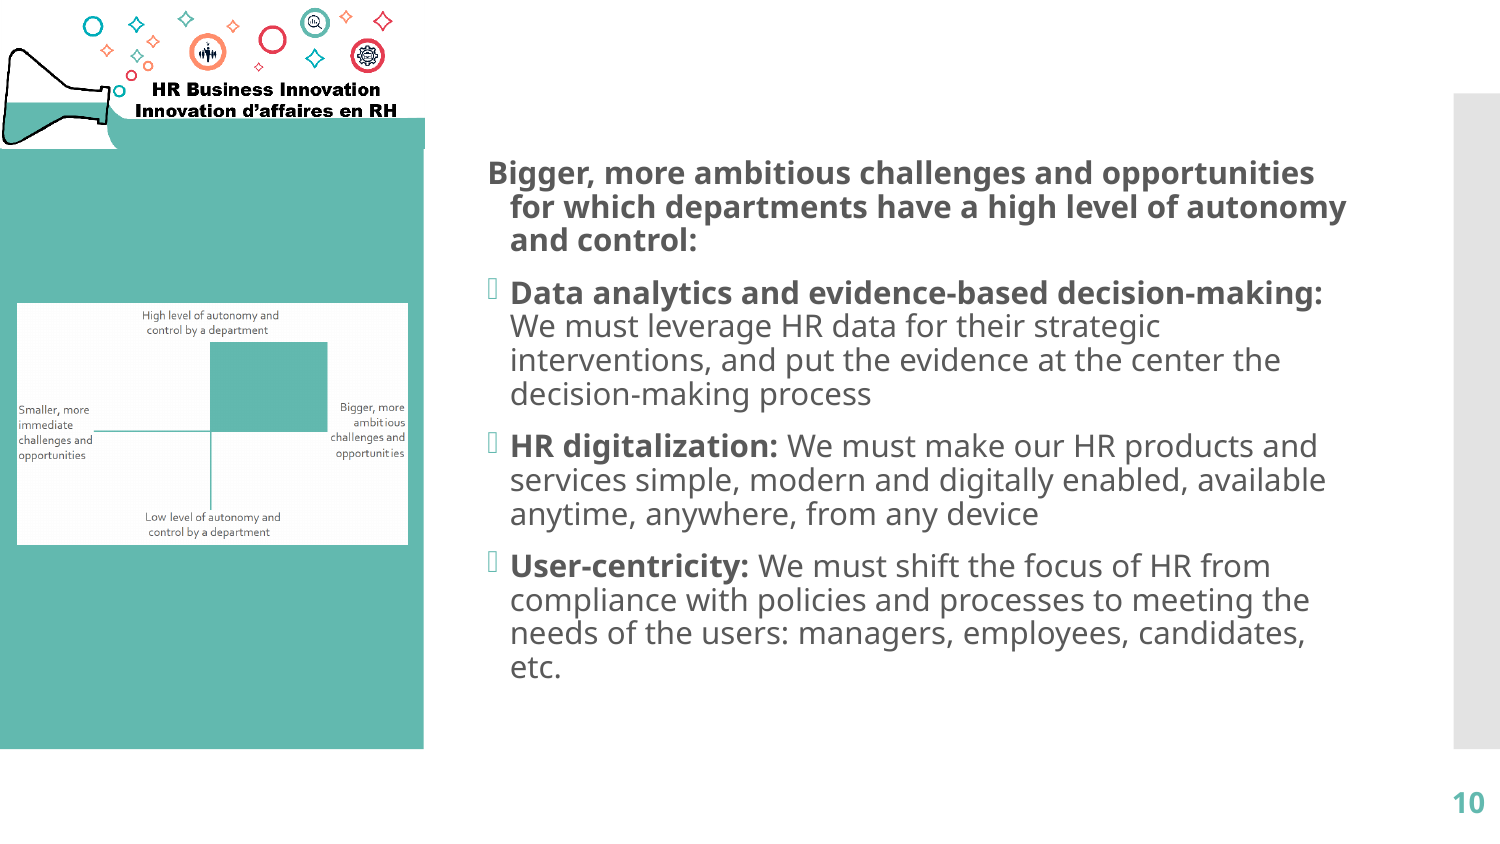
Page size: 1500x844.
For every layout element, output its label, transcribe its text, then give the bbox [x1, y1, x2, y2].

picture [0, 0, 425, 149]
slide_number 10 [1308, 782, 1497, 827]
picture [17, 303, 408, 545]
list Bigger, more ambitious challenges and opportunities for which departments have a high level of autonomy and control: Data analytics and evidence-based decision-making: We must leverage HR data for their strategic interventions, and put the evidence at the center the decision-making process HR digitalization: We must make our HR products and services simple, modern and digitally enabled, available anytime, anywhere, from any device User-centricity: We must shift the focus of HR from compliance with policies and processes to meeting the needs of the users: managers, employees, candidates, etc. [476, 106, 1376, 737]
